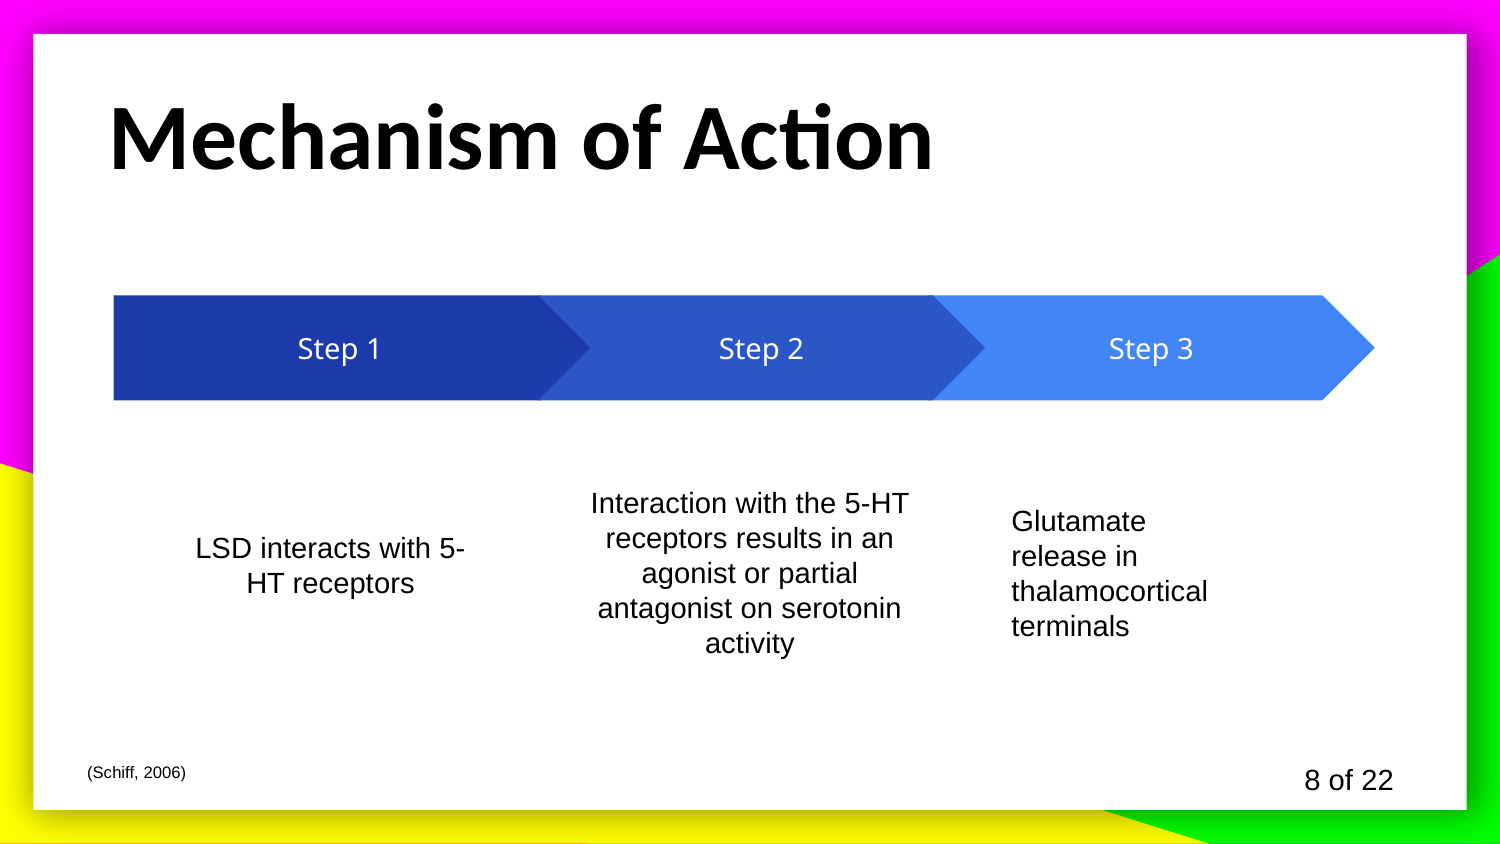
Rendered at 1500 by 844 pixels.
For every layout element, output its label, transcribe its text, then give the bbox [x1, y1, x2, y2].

text_box 8 of 22 [1289, 753, 1425, 804]
text_box Interaction with the 5-HT receptors results in an agonist or partial antagonist on serotonin activity [572, 469, 928, 688]
text_box Glutamate release in thalamocortical terminals [996, 487, 1266, 634]
text_box Step 3 [933, 295, 1375, 401]
text_box LSD interacts with 5-HT receptors [168, 514, 493, 672]
text_box Step 1 [113, 295, 589, 401]
text_box Mechanism of Action [93, 60, 1326, 217]
text_box Step 2 [538, 295, 986, 401]
text_box (Schiff, 2006) [72, 746, 367, 802]
